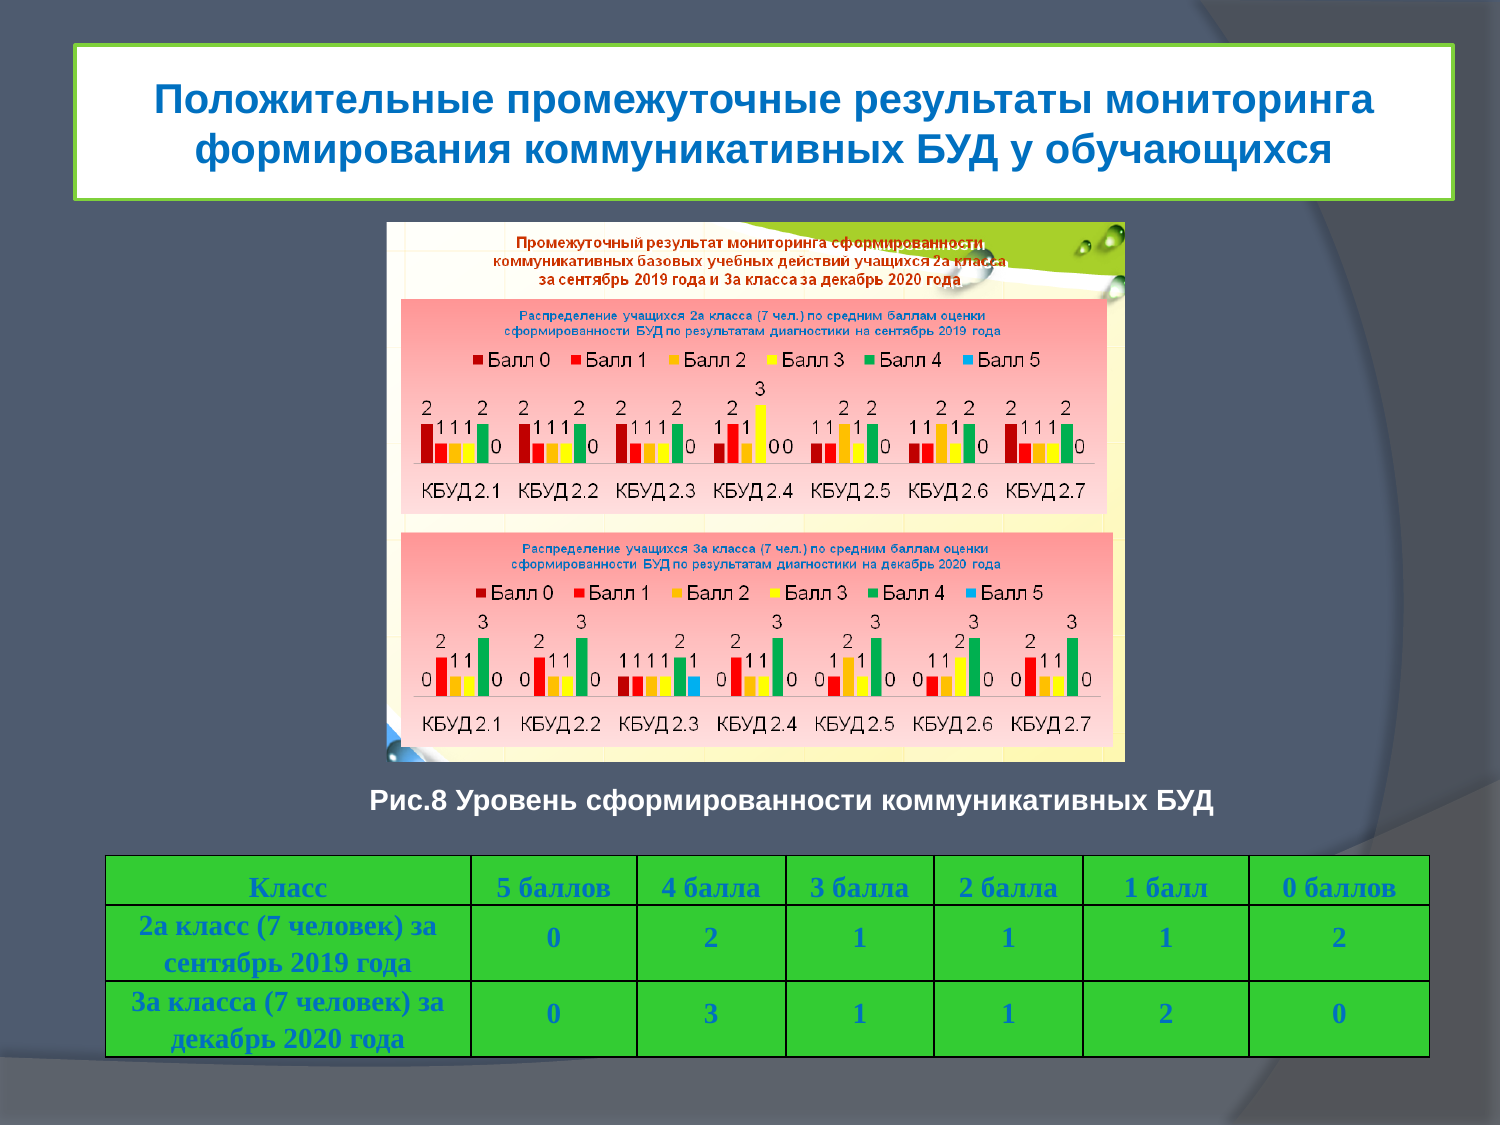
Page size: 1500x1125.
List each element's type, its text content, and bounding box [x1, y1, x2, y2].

table_header Класс [106, 856, 470, 904]
table_cell 1 [935, 906, 1082, 980]
table_cell 2 [1250, 906, 1429, 980]
title Положительные промежуточные результаты мониторинга формирования коммуникативных БУД у обучающихся [73, 43, 1455, 201]
table_cell 2а класс (7 человек) за сентябрь 2019 года [106, 906, 470, 980]
table_cell 2 [638, 906, 785, 980]
table_cell 1 [787, 982, 933, 1056]
table_cell 0 [1250, 982, 1429, 1056]
table_header 1 балл [1084, 856, 1248, 904]
table_cell 1 [787, 906, 933, 980]
table_header 2 балла [935, 856, 1082, 904]
table_header 4 балла [638, 856, 785, 904]
table_cell 2 [1084, 982, 1248, 1056]
picture [386, 222, 1126, 762]
text_box Рис.8 Уровень сформированности коммуникативных БУД [354, 773, 1230, 824]
table_cell 0 [472, 906, 636, 980]
table_cell 1 [1084, 906, 1248, 980]
table_cell 3 [638, 982, 785, 1056]
table_header 0 баллов [1250, 856, 1429, 904]
table_header 5 баллов [472, 856, 636, 904]
table_header 3 балла [787, 856, 933, 904]
table_cell 3а класса (7 человек) за декабрь 2020 года [106, 982, 470, 1056]
table_cell 0 [472, 982, 636, 1056]
table_cell 1 [935, 982, 1082, 1056]
